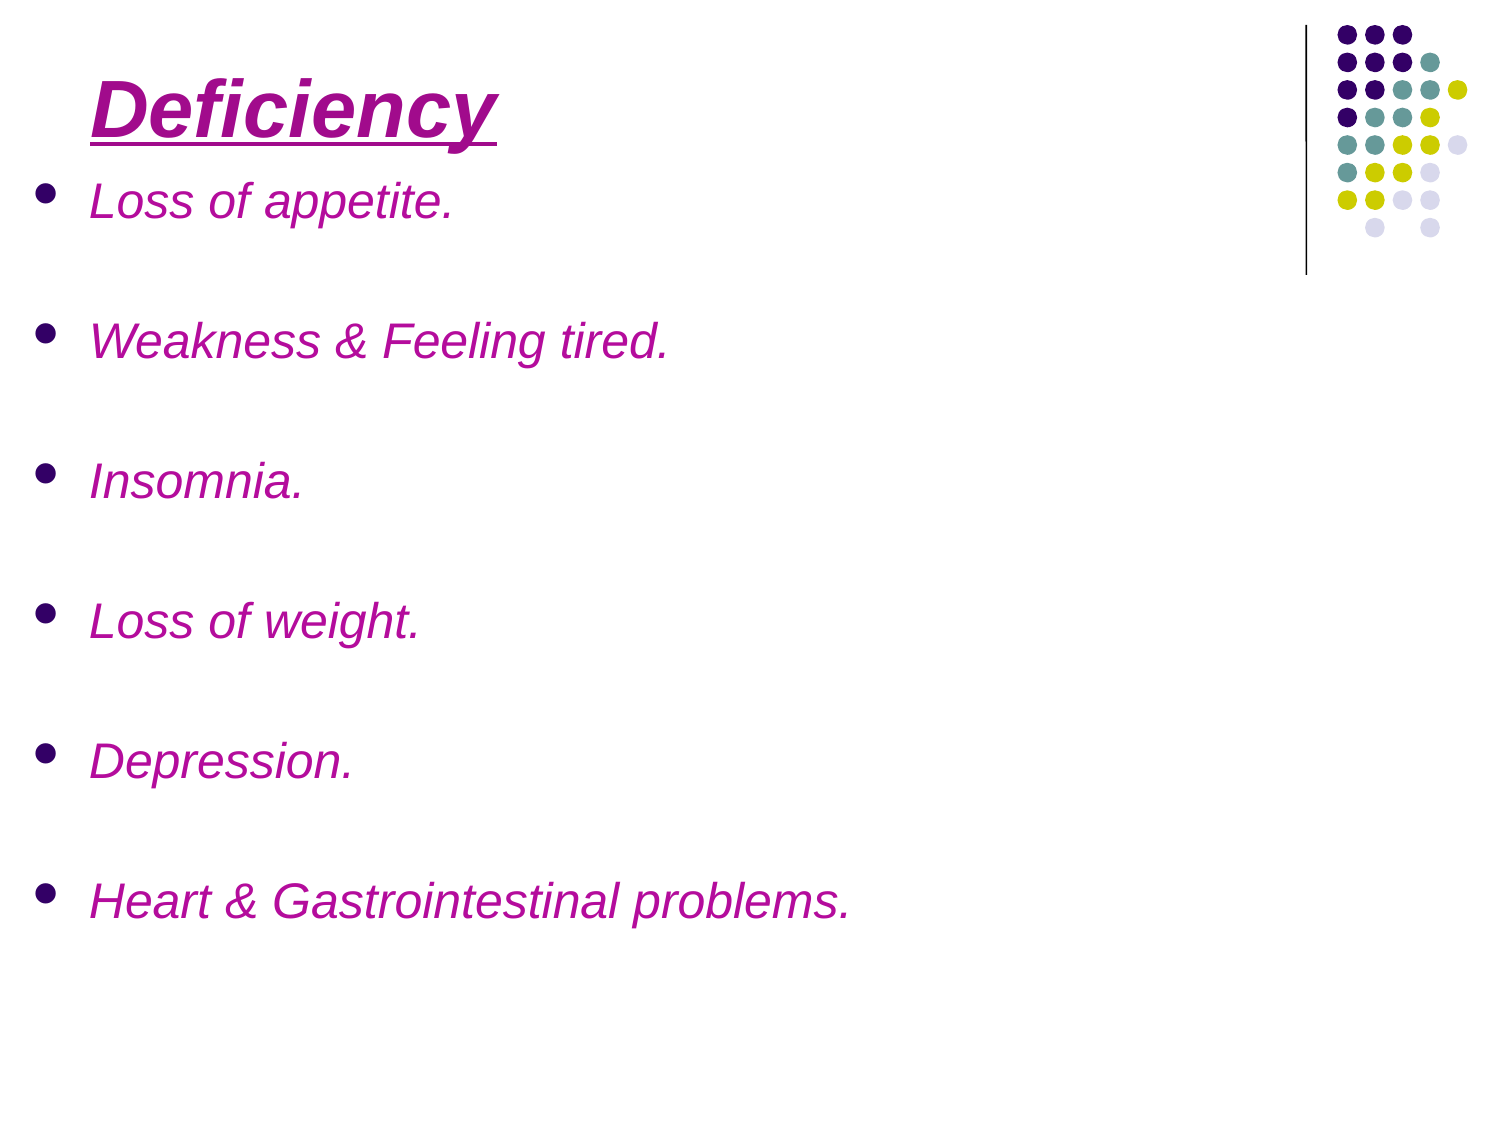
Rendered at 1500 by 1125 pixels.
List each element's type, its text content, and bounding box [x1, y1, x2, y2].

list Loss of appetite. Weakness & Feeling tired. Insomnia. Loss of weight. Depression. Heart & Gastrointestinal problems. [17, 160, 1425, 1006]
title Deficiency [75, 42, 1313, 160]
